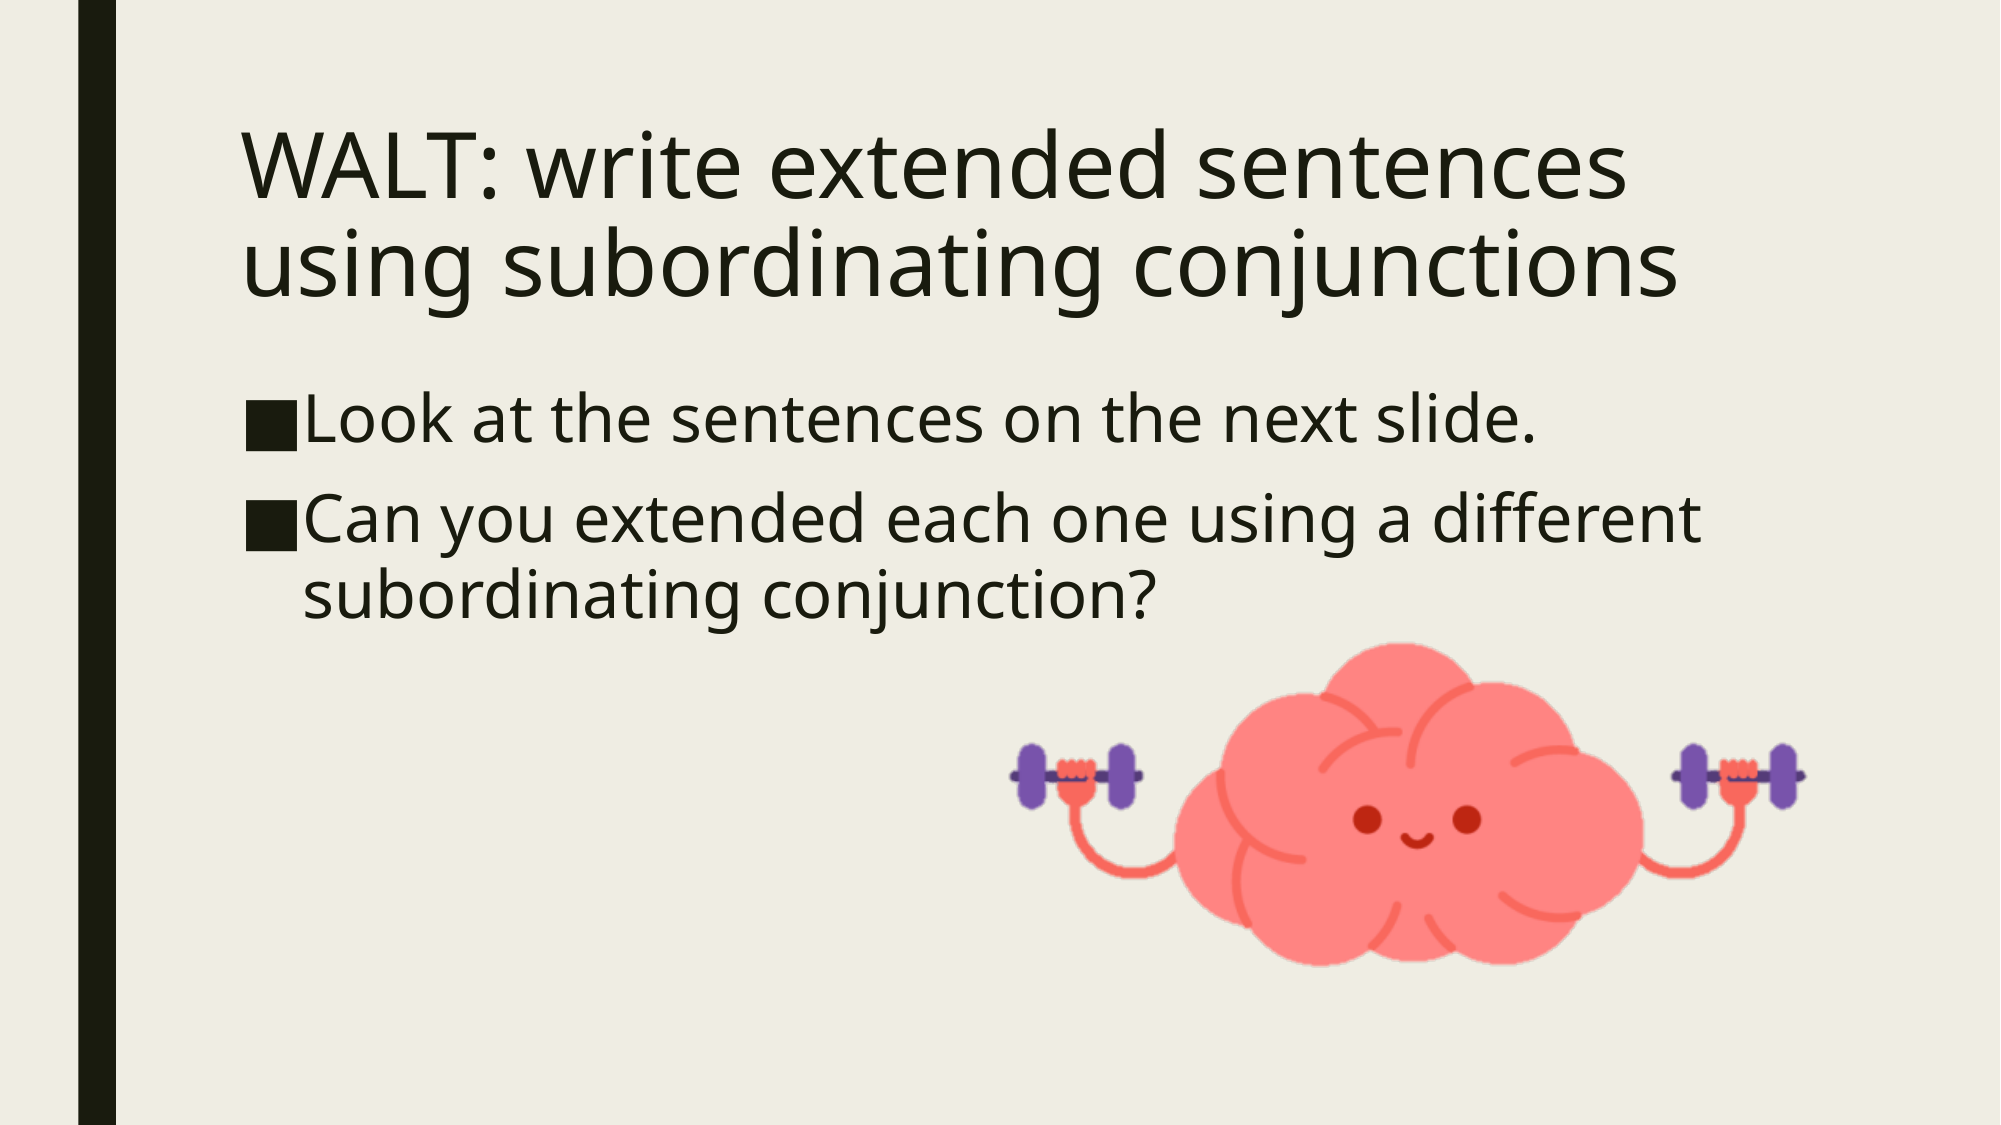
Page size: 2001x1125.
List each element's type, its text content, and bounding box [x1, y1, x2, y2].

title WALT: write extended sentences using subordinating conjunctions [225, 112, 1800, 357]
picture [735, 578, 2000, 1029]
list Look at the sentences on the next slide. Can you extended each one using a different subordinating conjunction? [225, 375, 1800, 963]
